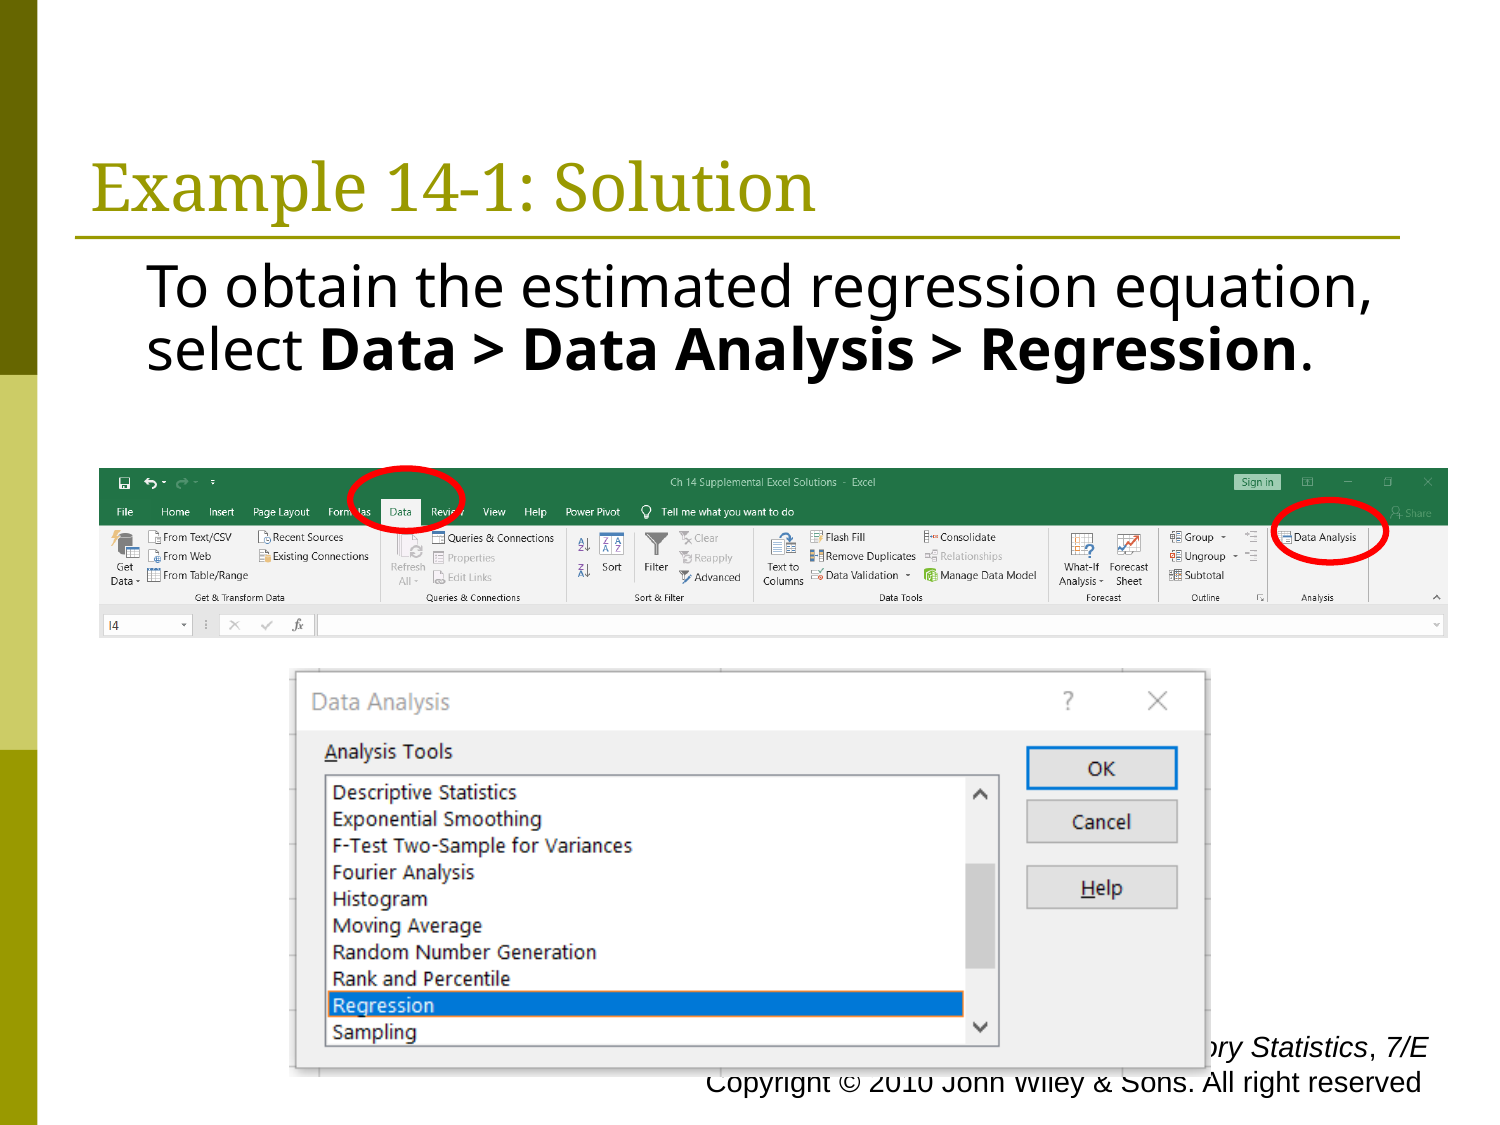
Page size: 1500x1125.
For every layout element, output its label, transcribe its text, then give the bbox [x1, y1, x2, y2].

title Example 14-1: Solution [75, 45, 1425, 233]
text_box Prem Mann, Introductory Statistics, 7/E Copyright © 2010 John Wiley & Sons. All right reserved [690, 1021, 1447, 1106]
picture [288, 668, 1212, 1077]
list To obtain the estimated regression equation, select Data > Data Analysis > Regression. [75, 249, 1438, 1013]
picture [99, 468, 1448, 638]
